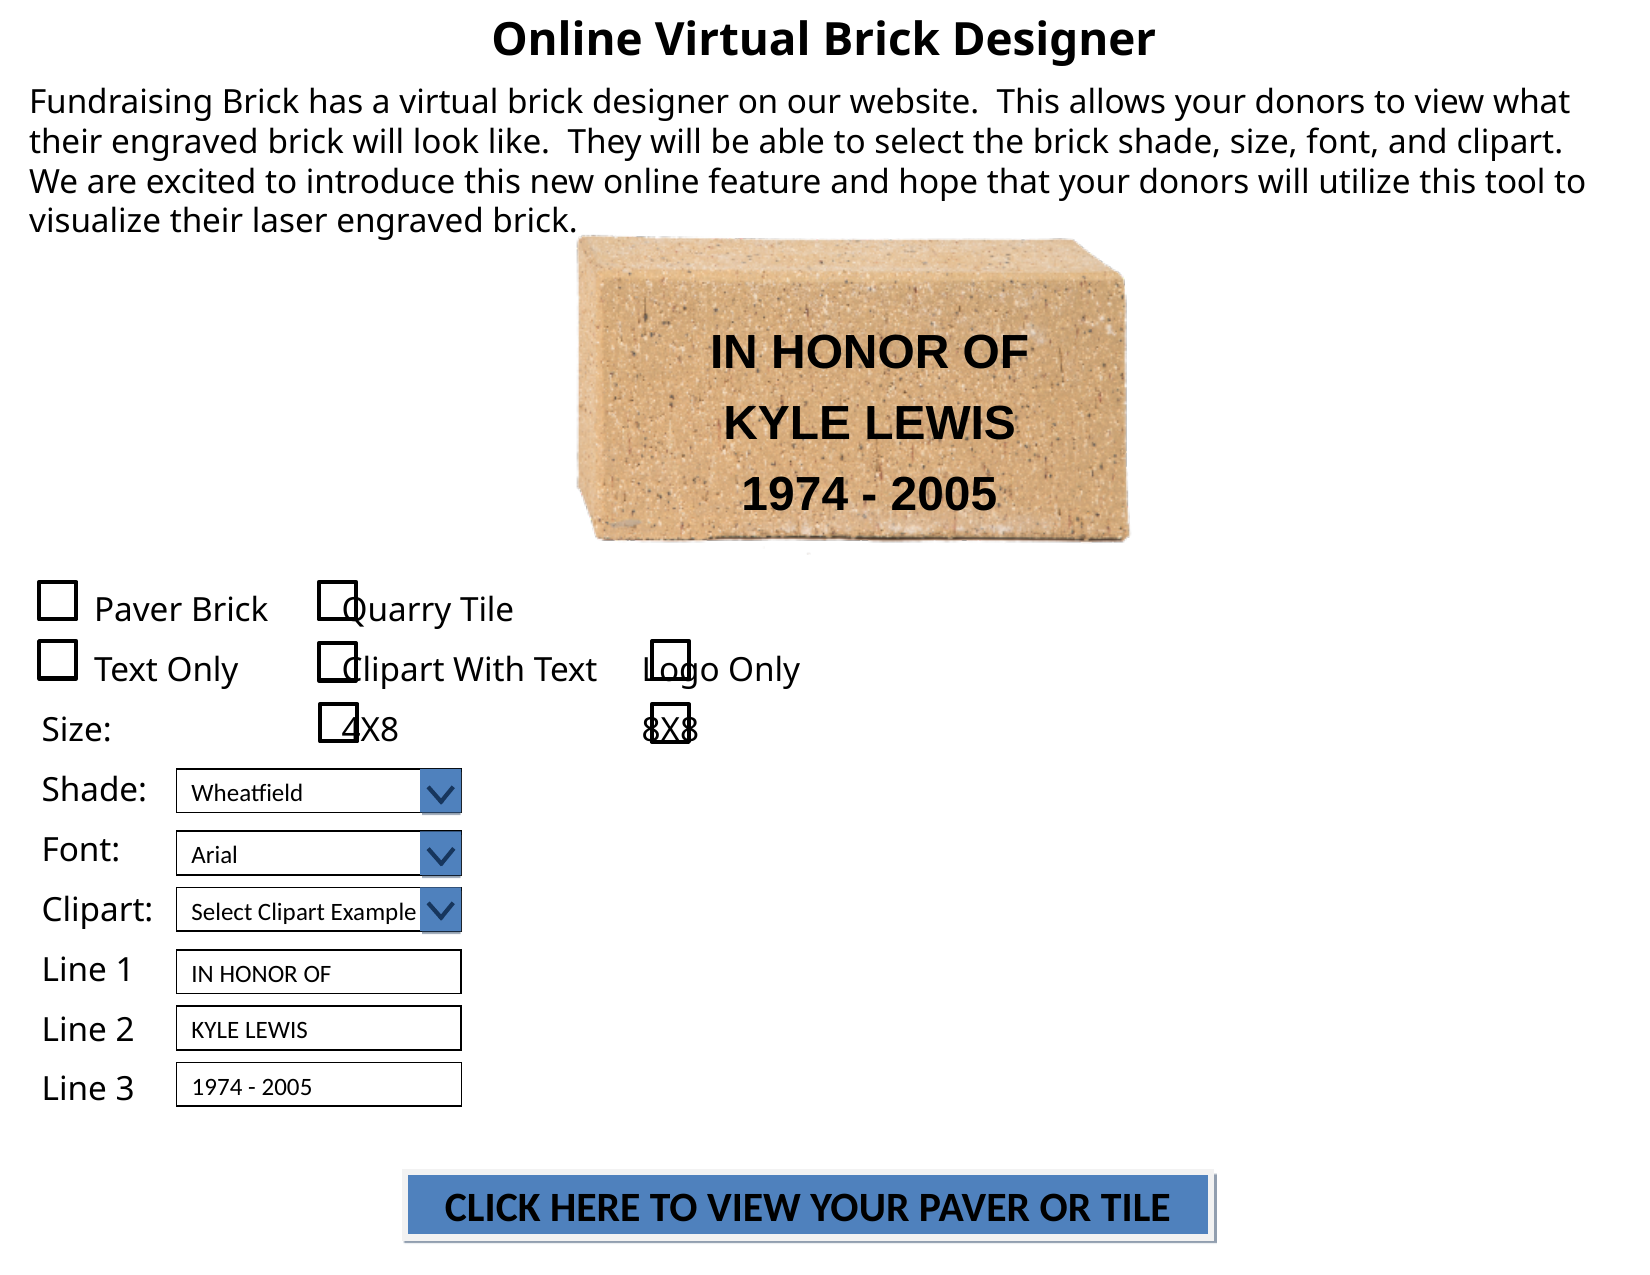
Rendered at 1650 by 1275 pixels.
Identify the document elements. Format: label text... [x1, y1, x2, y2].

text_box Online Virtual Brick Designer [0, 1, 1650, 73]
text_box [24, 559, 1626, 1238]
text_box Fundraising Brick has a virtual brick designer on our website. This allows your donors to view what their engraved brick will look like. They will be able to select the brick shade, size, font, and clipart. We are excited to introduce this new online feature and hope that your donors will utilize this tool to visualize their laser engraved brick. [12, 71, 1625, 248]
picture [556, 212, 1151, 558]
